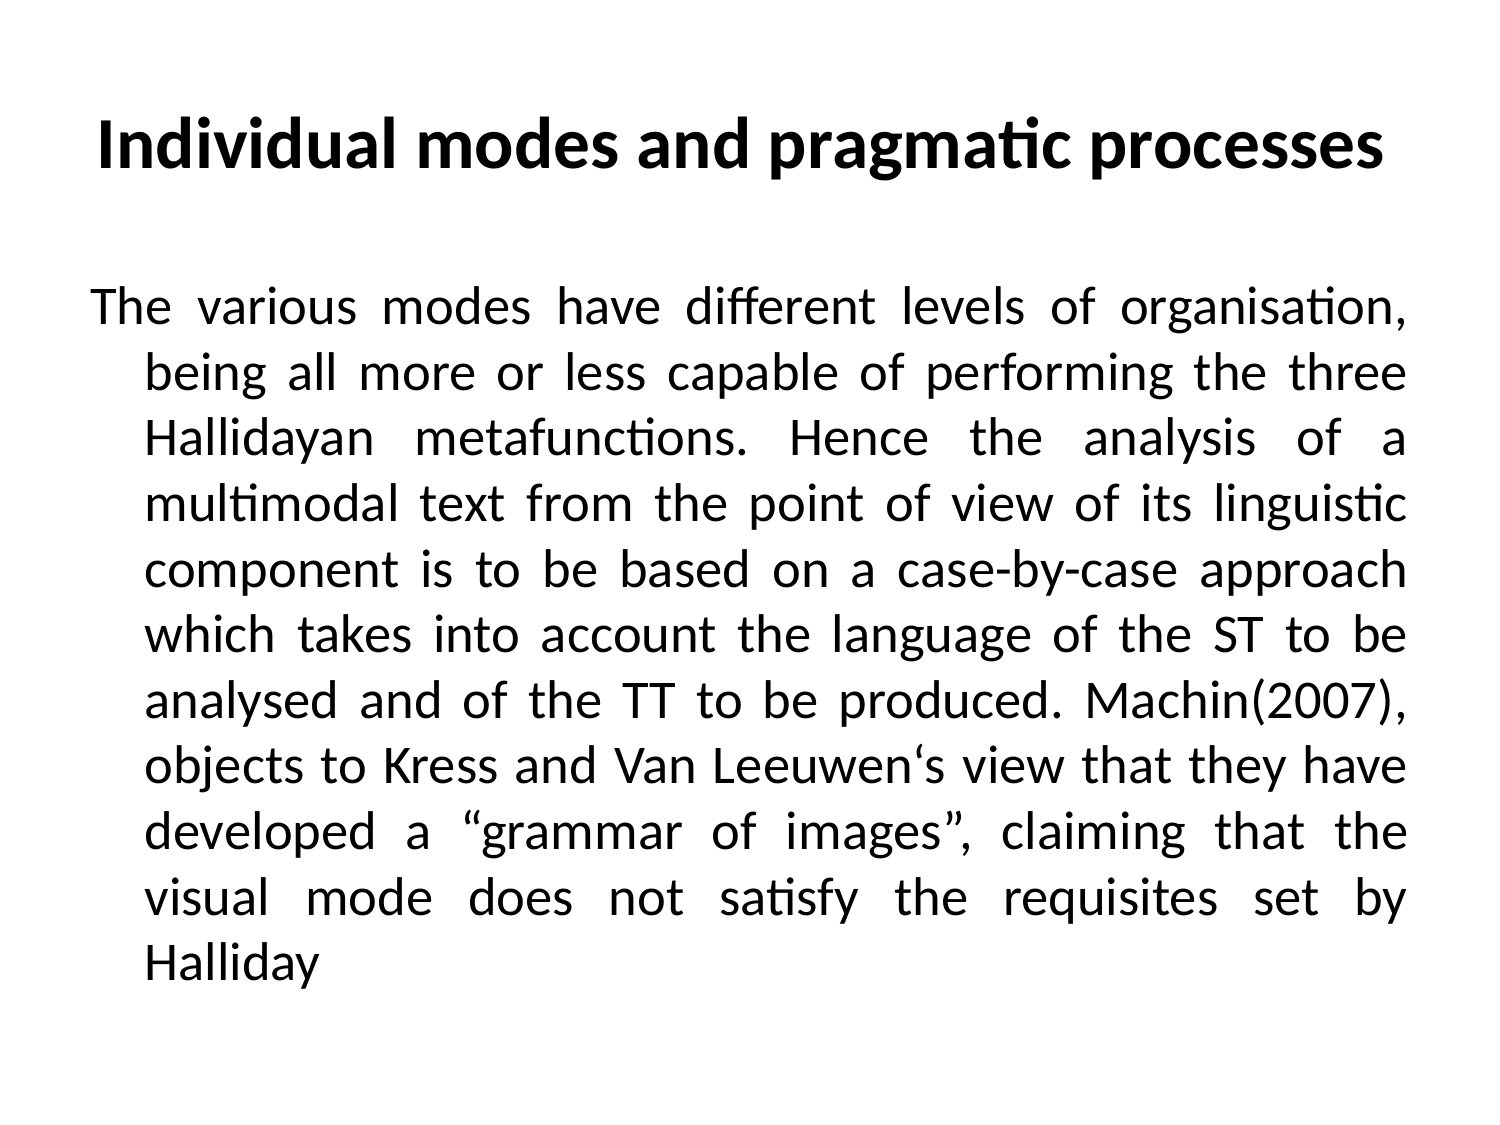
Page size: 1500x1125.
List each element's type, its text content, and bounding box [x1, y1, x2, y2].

list The various modes have different levels of organisation, being all more or less capable of performing the three Hallidayan metafunctions. Hence the analysis of a multimodal text from the point of view of its linguistic component is to be based on a case-by-case approach which takes into account the language of the ST to be analysed and of the TT to be produced. Machin(2007), objects to Kress and Van Leeuwen‘s view that they have developed a “grammar of images”, claiming that the visual mode does not satisfy the requisites set by Halliday [75, 262, 1425, 1005]
title Individual modes and pragmatic processes [75, 45, 1425, 233]
